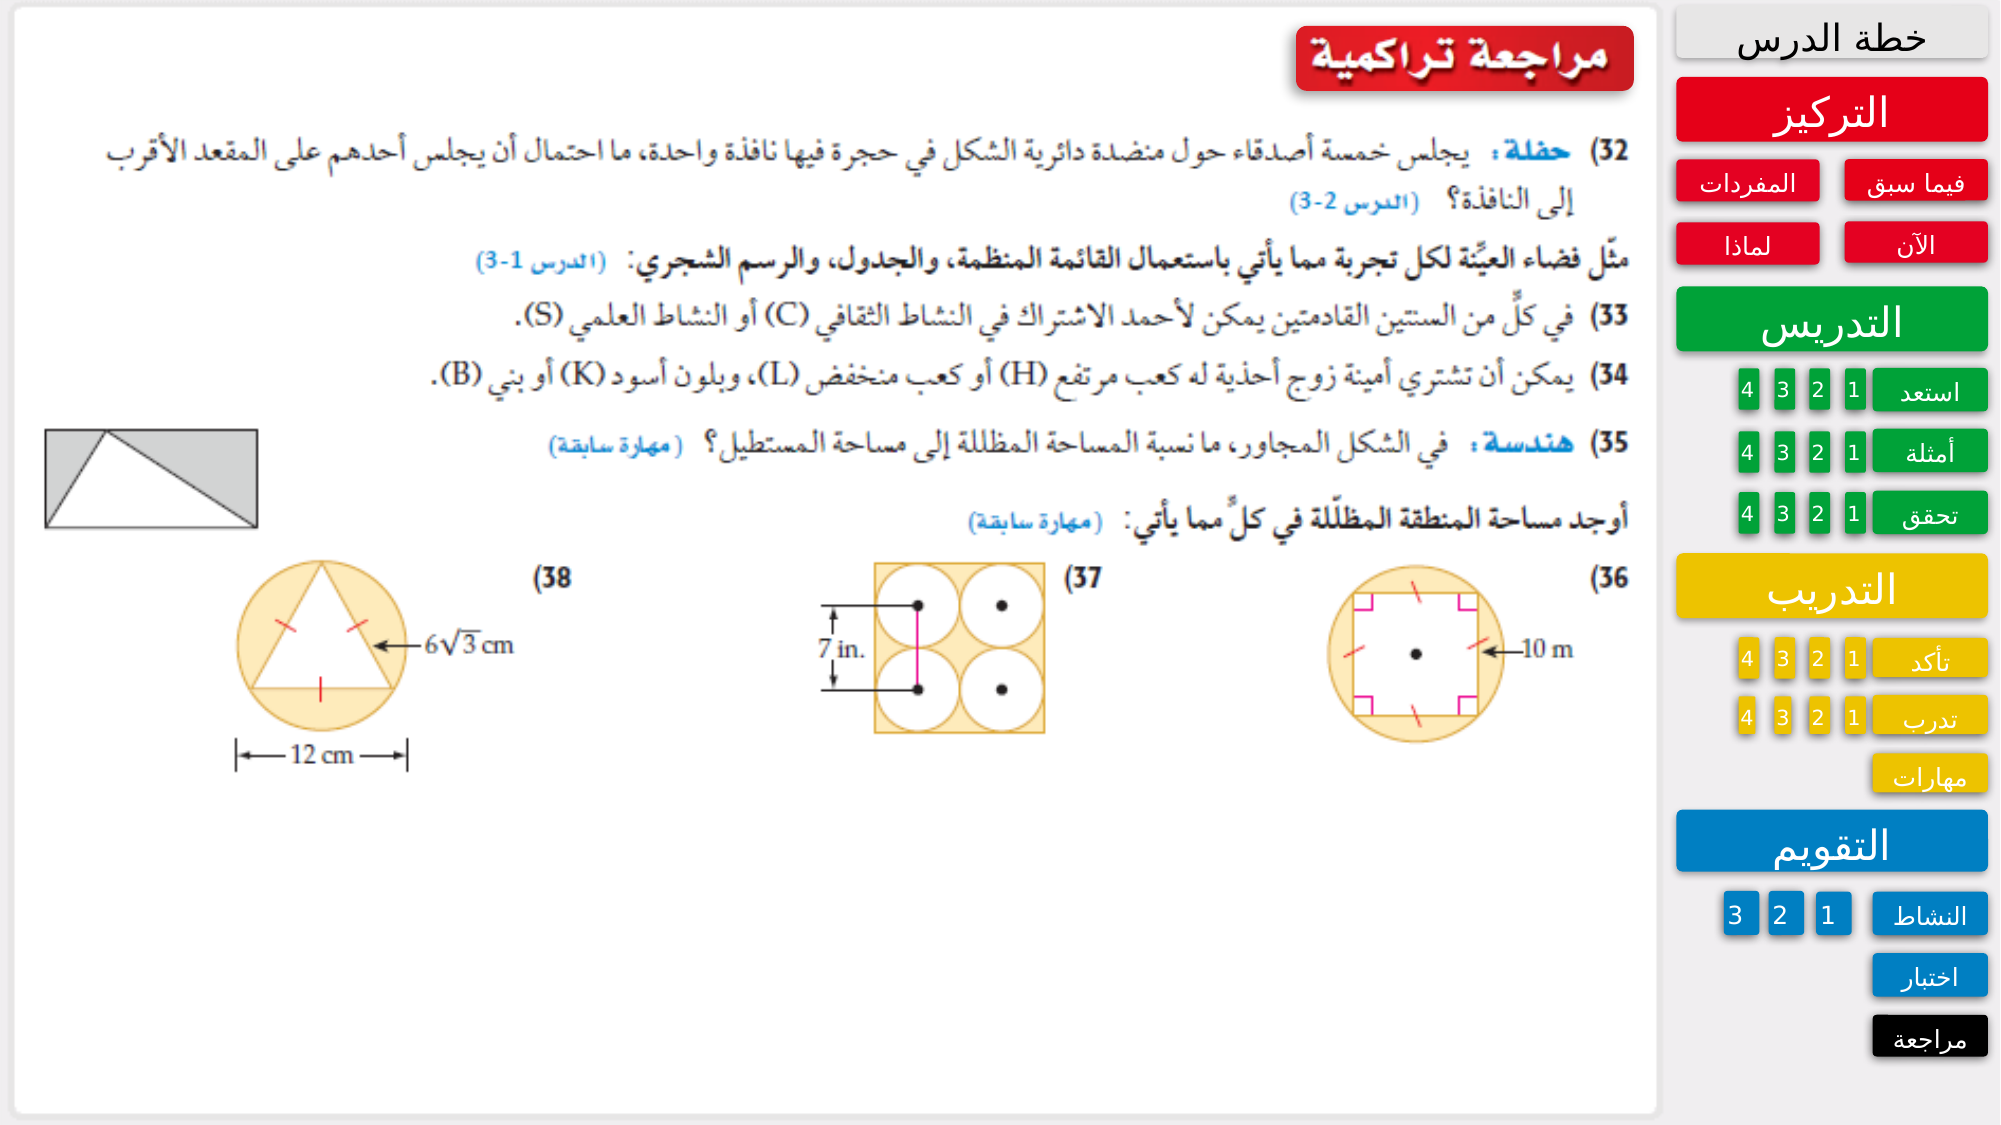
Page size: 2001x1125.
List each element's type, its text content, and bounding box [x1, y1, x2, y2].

text_box 4 [1738, 696, 1756, 734]
text_box تأكد [1873, 637, 1988, 678]
text_box استعد [1872, 367, 1988, 412]
text_box مراجعة [1872, 1014, 1988, 1057]
text_box 4 [1738, 637, 1760, 679]
text_box المفردات [1676, 159, 1820, 202]
text_box مهارات [1872, 753, 1988, 793]
text_box 3 [1774, 637, 1796, 679]
text_box التركيز [1675, 75, 1990, 143]
text_box 2 [1809, 637, 1831, 679]
text_box التقويم [1675, 808, 1990, 873]
text_box التدريس [1675, 285, 1990, 353]
text_box تدرب [1872, 694, 1988, 735]
text_box 1 [1845, 492, 1866, 534]
text_box النشاط [1872, 891, 1988, 936]
text_box 3 [1774, 431, 1796, 473]
text_box 2 [1768, 890, 1805, 936]
text_box 1 [1845, 368, 1866, 410]
text_box خطة الدرس [1675, 4, 1990, 59]
picture [0, 0, 2001, 1125]
text_box 1 [1816, 891, 1852, 936]
text_box 1 [1845, 431, 1866, 473]
text_box 1 [1845, 696, 1866, 734]
text_box 2 [1809, 492, 1831, 534]
text_box 1 [1845, 637, 1866, 679]
text_box 2 [1809, 431, 1831, 473]
text_box تحقق [1872, 490, 1988, 535]
text_box 3 [1723, 890, 1760, 936]
text_box لماذا [1676, 222, 1820, 265]
text_box الآن [1844, 221, 1988, 263]
text_box 2 [1809, 368, 1831, 410]
text_box 2 [1809, 696, 1831, 734]
text_box 3 [1774, 368, 1796, 410]
text_box 3 [1774, 696, 1792, 734]
text_box 4 [1738, 368, 1760, 410]
text_box اختبار [1872, 953, 1988, 997]
text_box أمثلة [1872, 428, 1988, 473]
text_box 4 [1738, 431, 1760, 473]
text_box 4 [1738, 492, 1760, 534]
text_box التدريب [1675, 552, 1990, 620]
text_box 3 [1774, 492, 1796, 534]
text_box فيما سبق [1844, 159, 1988, 201]
